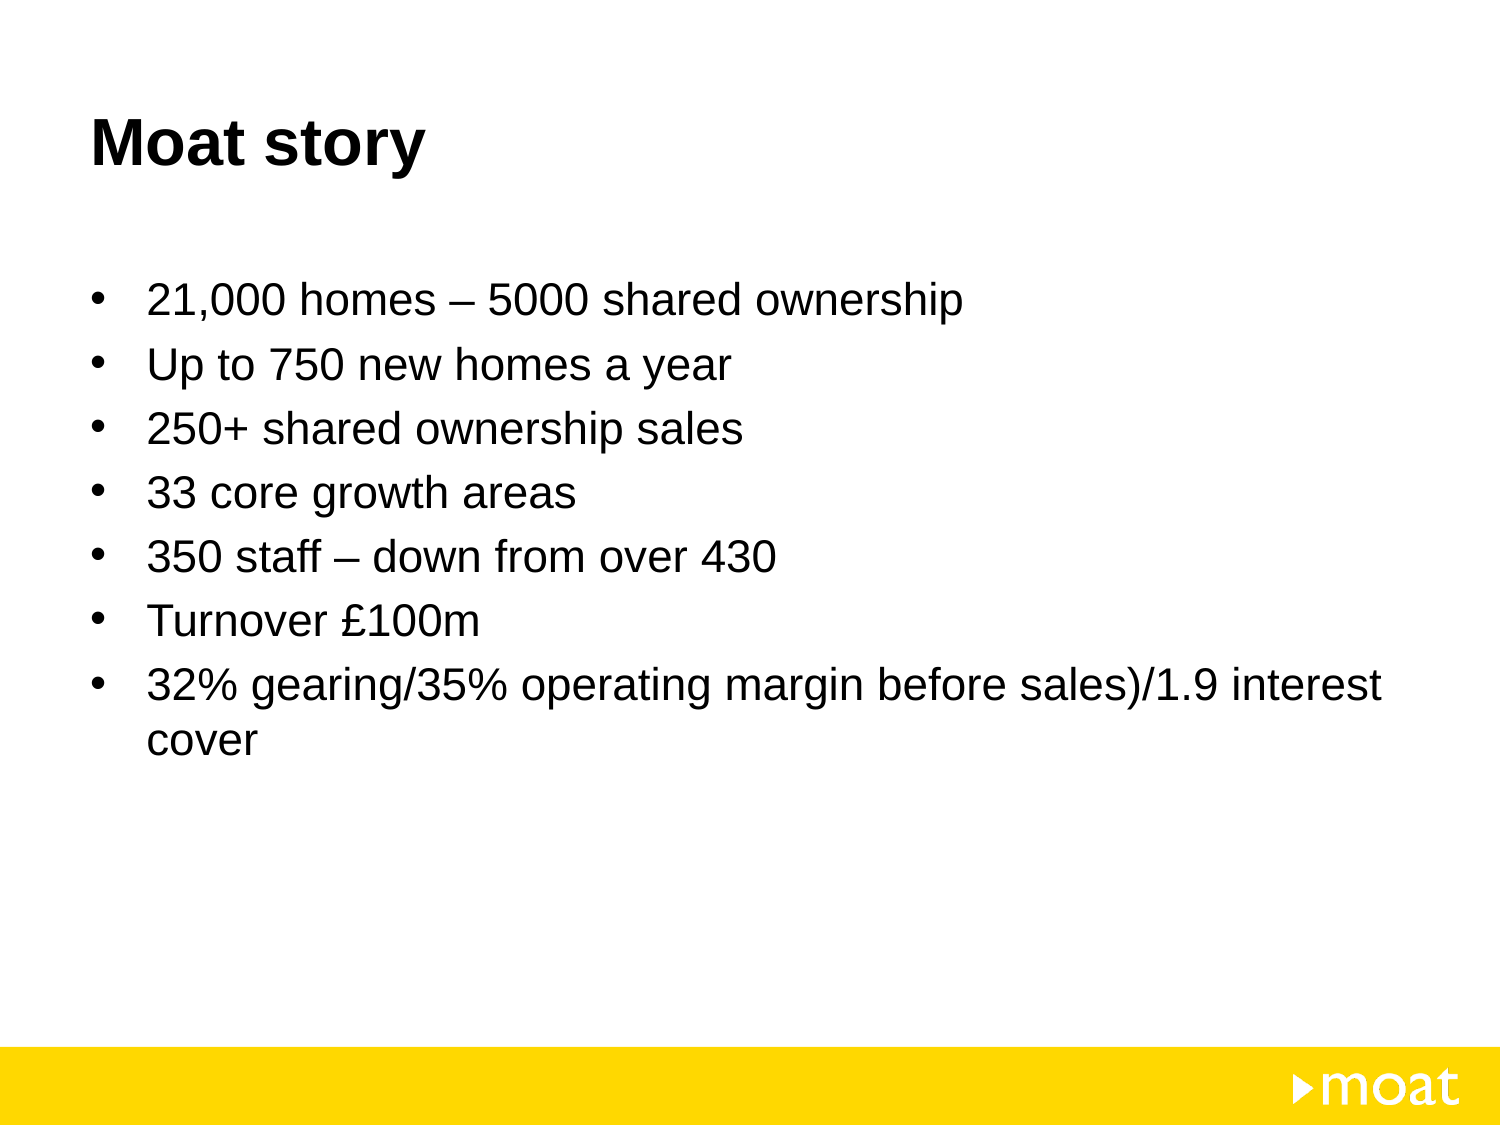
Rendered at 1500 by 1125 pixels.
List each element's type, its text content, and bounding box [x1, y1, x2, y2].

text_box [0, 1045, 1500, 1125]
picture [1293, 1067, 1459, 1105]
list 21,000 homes – 5000 shared ownership Up to 750 new homes a year 250+ shared ownership sales 33 core growth areas 350 staff – down from over 430 Turnover £100m 32% gearing/35% operating margin before sales)/1.9 interest cover [75, 262, 1425, 1005]
title Moat story [75, 45, 1425, 233]
